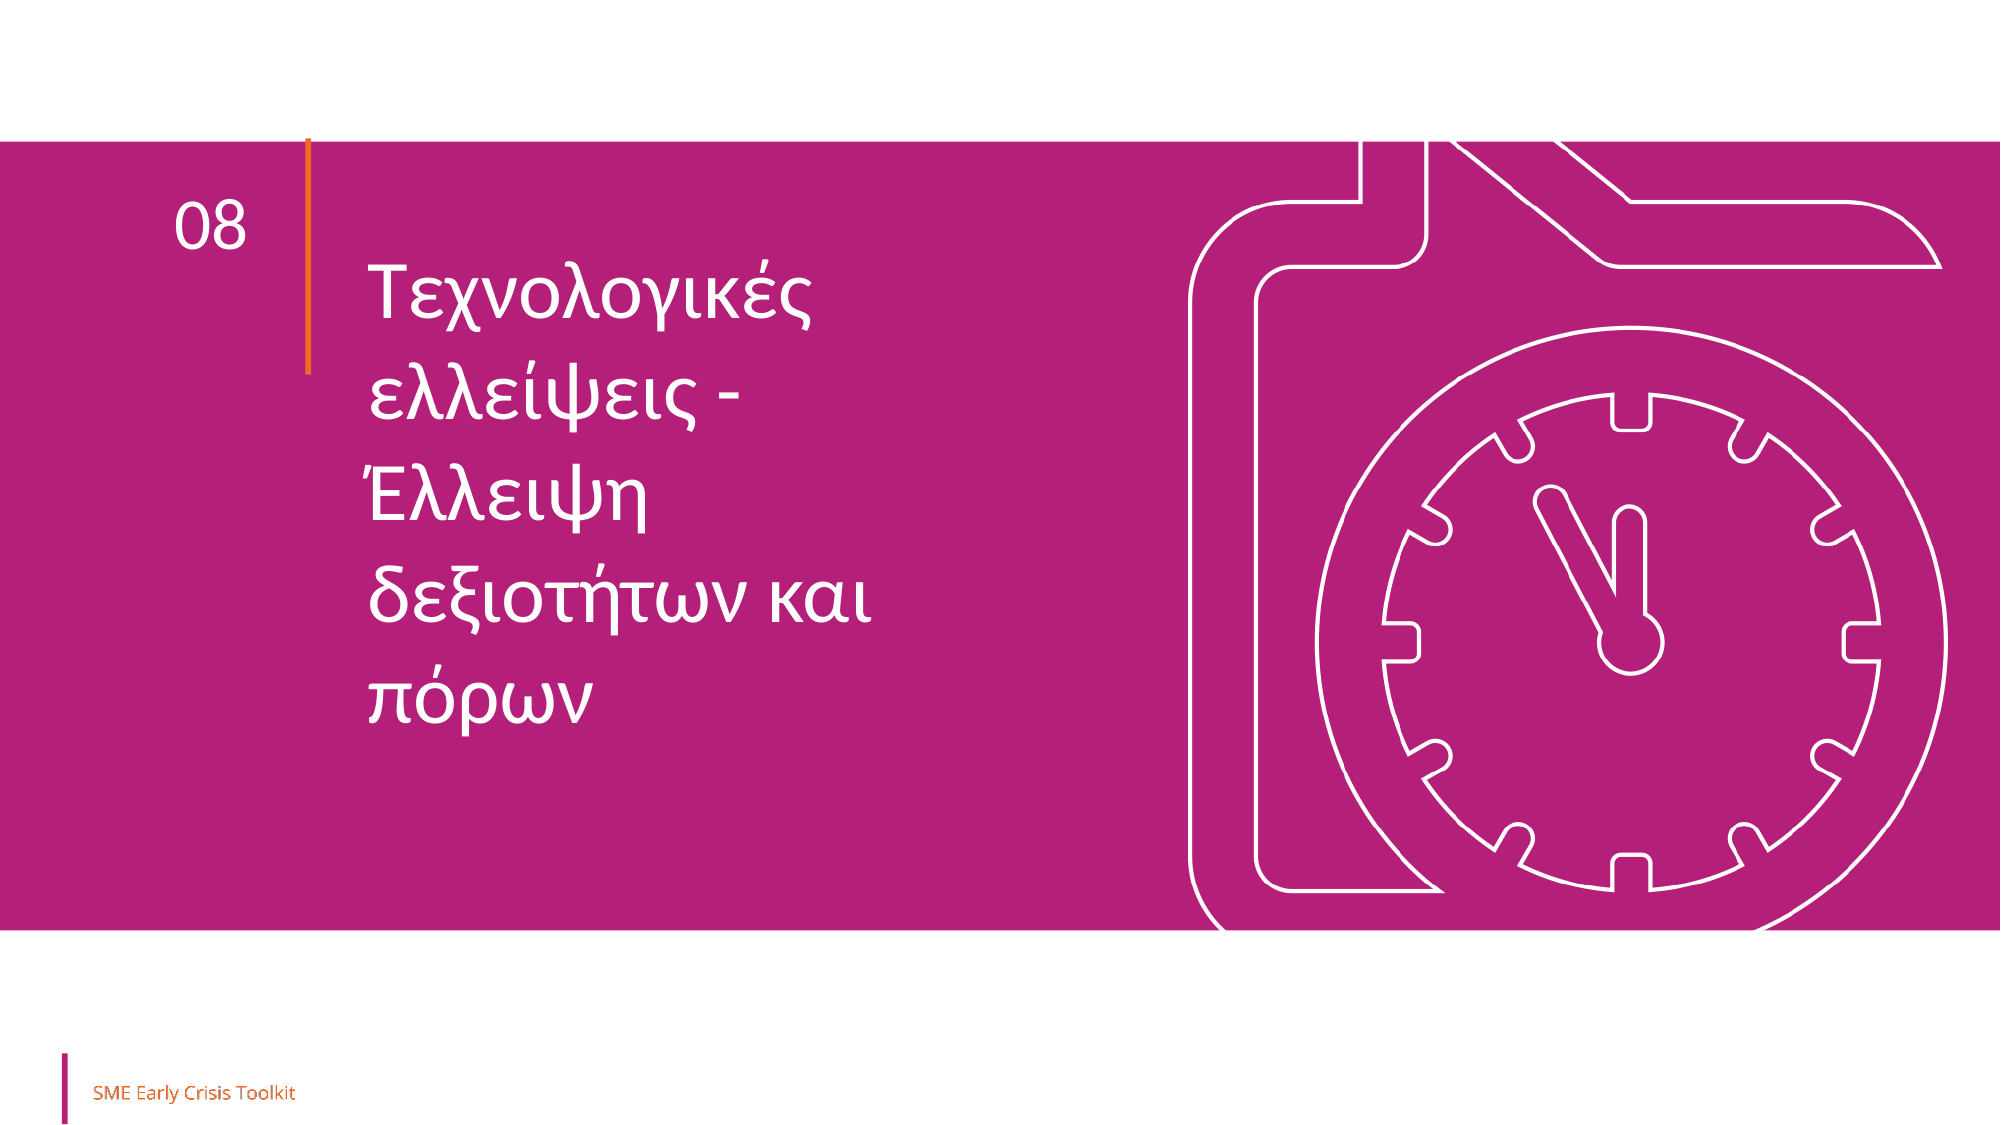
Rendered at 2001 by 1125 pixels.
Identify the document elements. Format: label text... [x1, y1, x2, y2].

picture [1030, 141, 2001, 931]
list 08 [0, 178, 264, 274]
list Τεχνολογικές ελλείψεις - Έλλειψη δεξιοτήτων και πόρων [352, 226, 1048, 855]
picture [83, 1080, 295, 1104]
